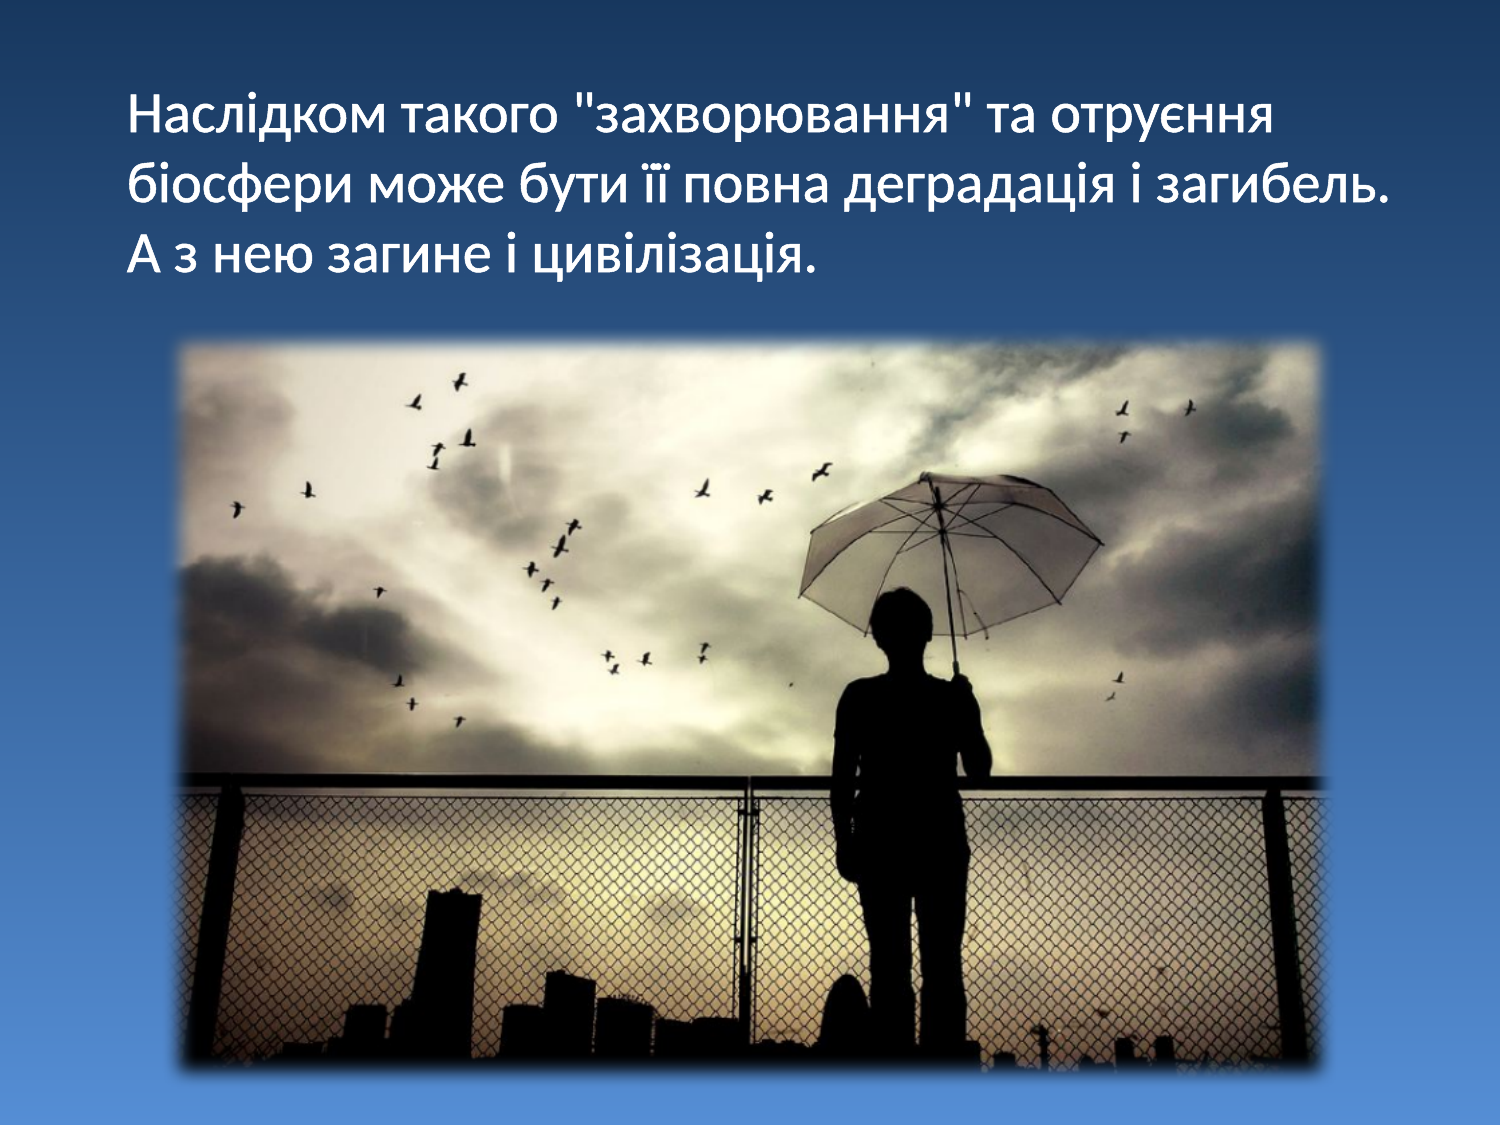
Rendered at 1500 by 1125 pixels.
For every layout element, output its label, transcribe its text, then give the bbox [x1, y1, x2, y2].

picture [162, 325, 1338, 1089]
text_box Наслідком такого "захворювання" та отруєння біосфери може бути її повна деградація і загибель. А з нею загине і цивілізація. [112, 66, 1424, 292]
